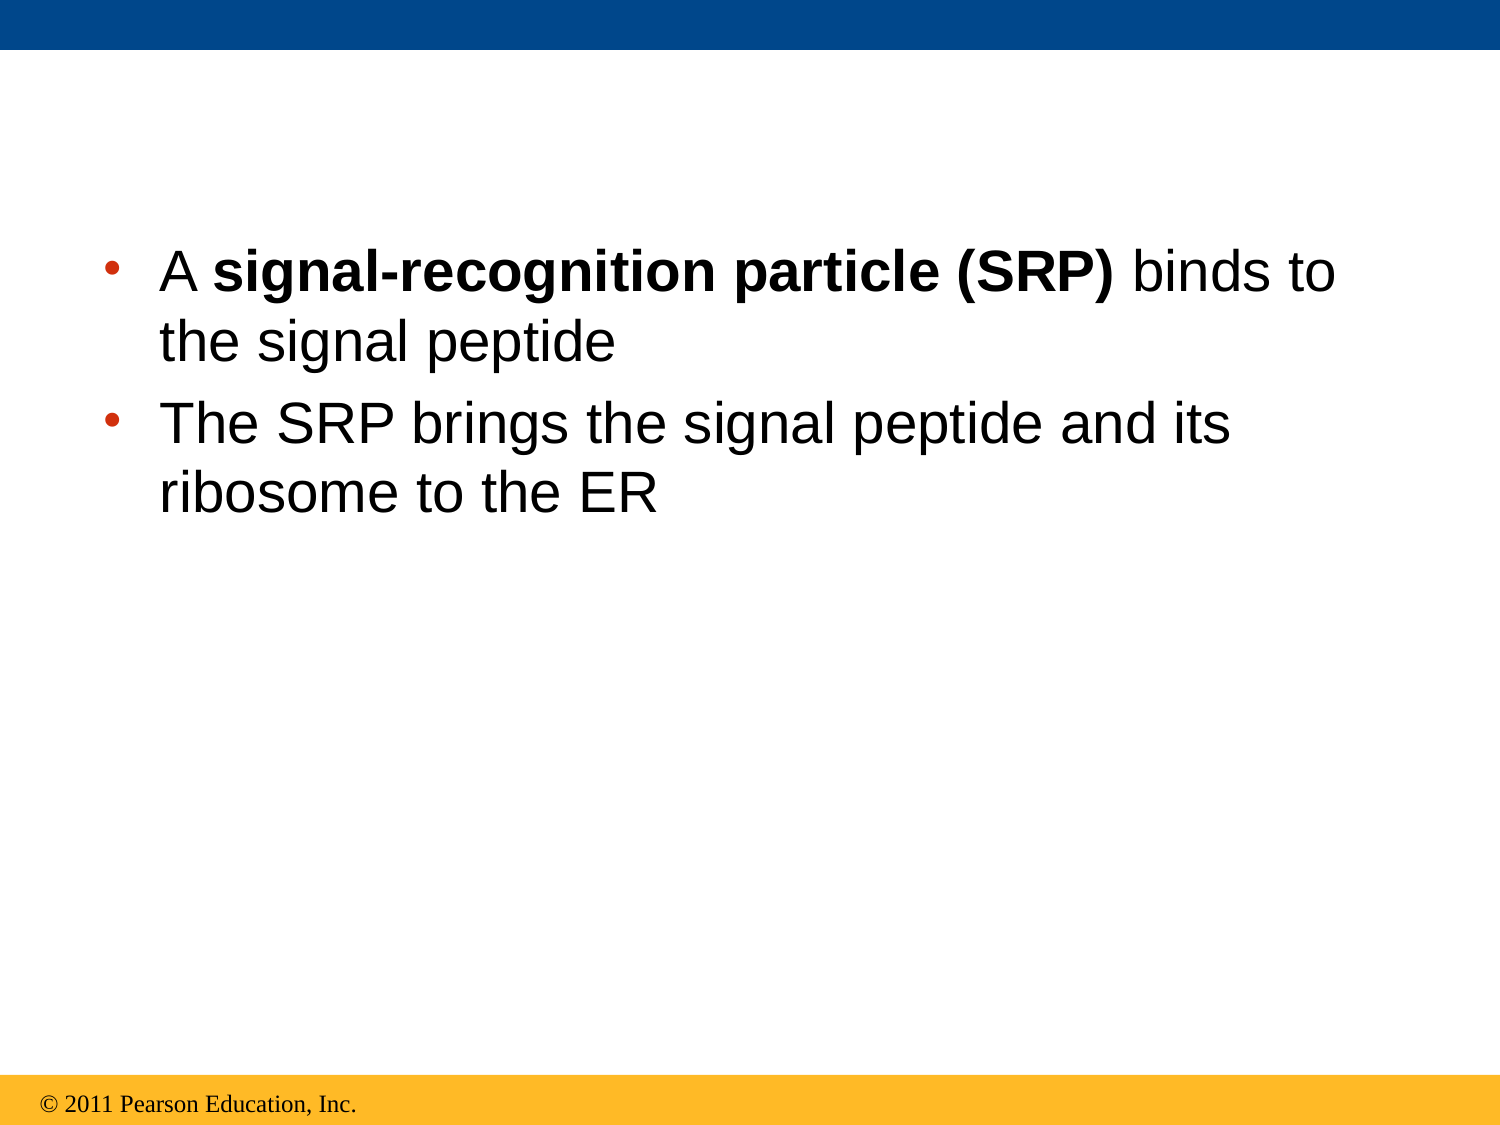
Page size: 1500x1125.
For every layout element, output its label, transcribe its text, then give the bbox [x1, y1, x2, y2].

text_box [0, 1074, 1500, 1125]
text_box [0, 0, 1500, 50]
list A signal-recognition particle (SRP) binds to the signal peptide The SRP brings the signal peptide and its ribosome to the ER [87, 225, 1438, 879]
